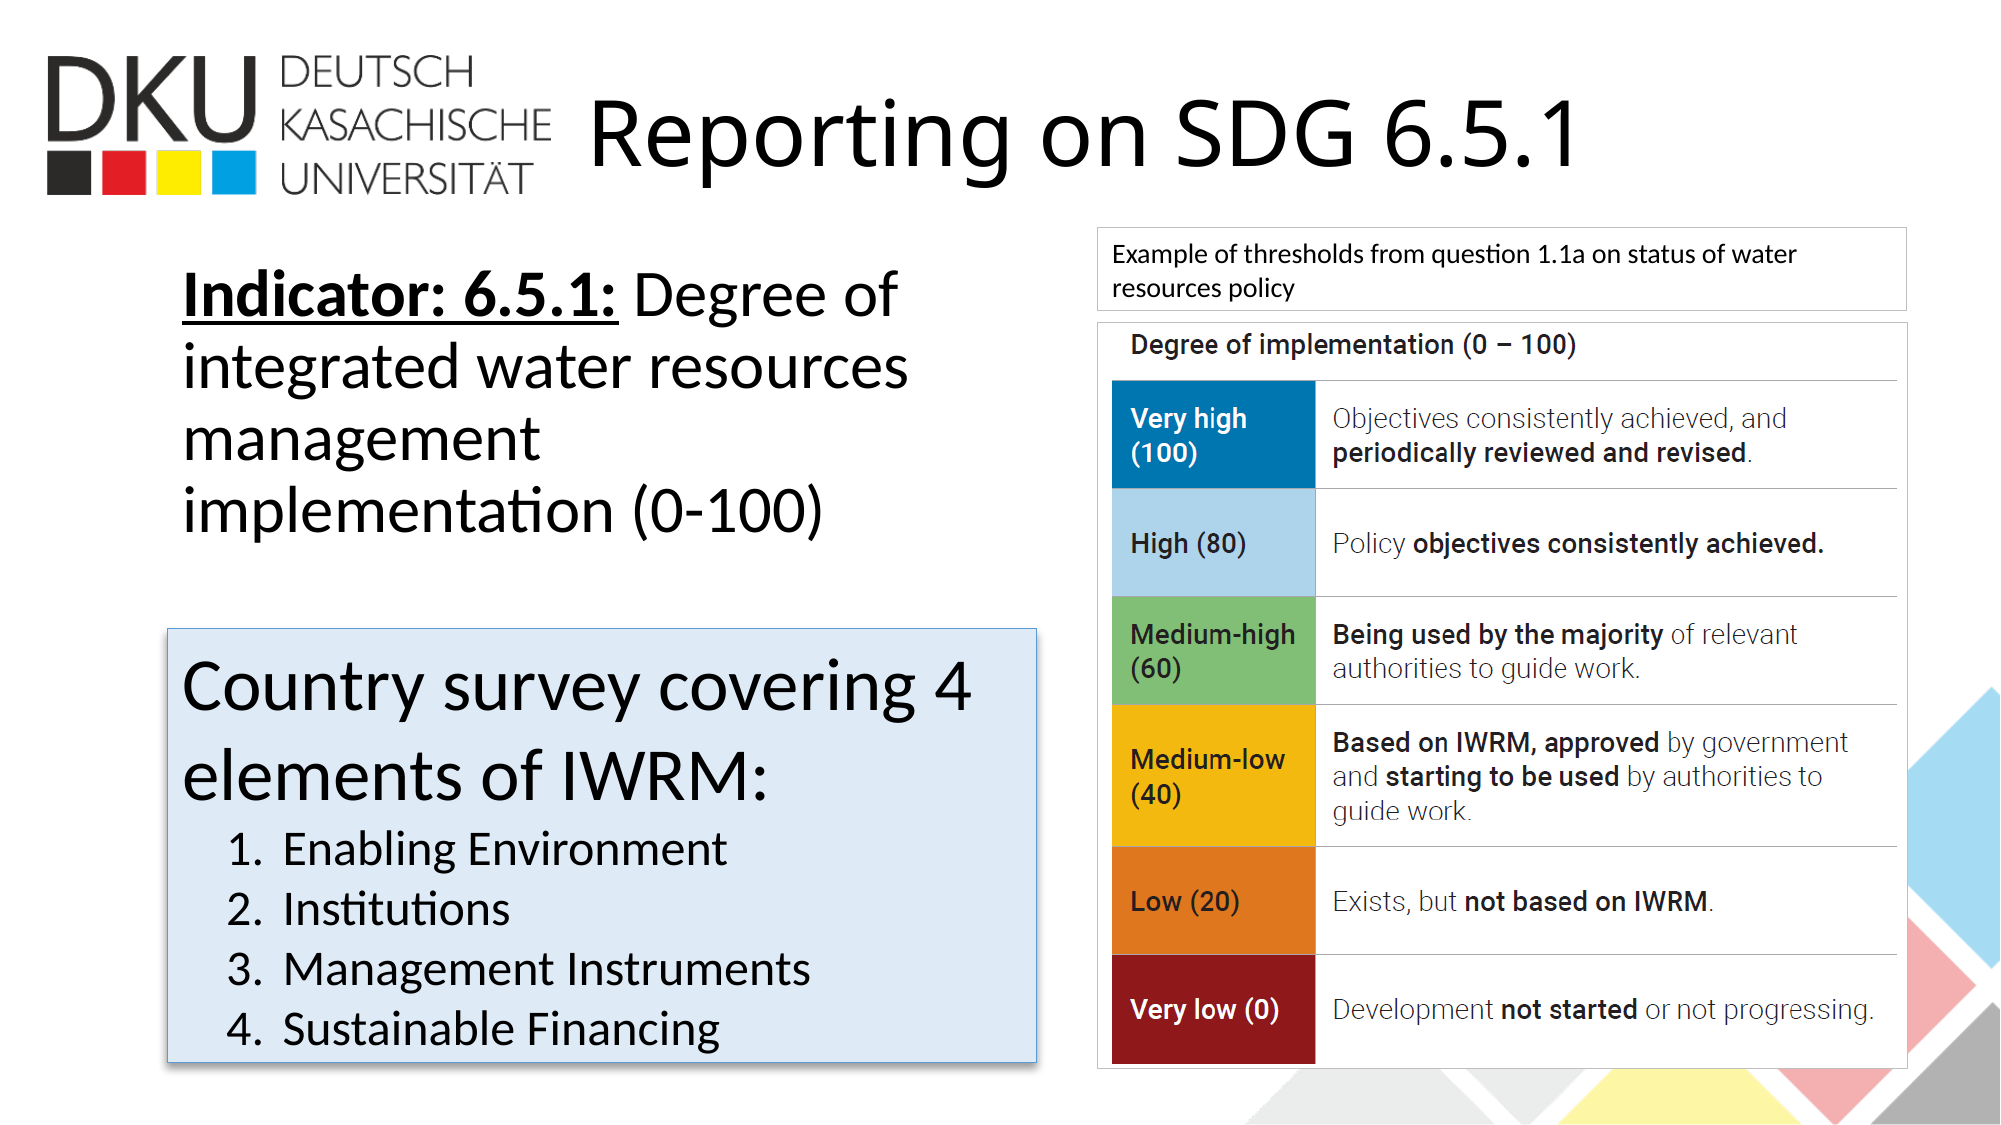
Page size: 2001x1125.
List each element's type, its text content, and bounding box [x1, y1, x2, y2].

title Reporting on SDG 6.5.1 [571, 55, 1866, 219]
text_box Country survey covering 4 elements of IWRM: Enabling Environment Institutions Management Instruments Sustainable Financing [167, 628, 1037, 1063]
picture [1097, 322, 2000, 1125]
list Indicator: 6.5.1: Degree of integrated water resources management implementation (0-100) [167, 251, 978, 628]
picture [47, 55, 551, 195]
text_box Example of thresholds from question 1.1a on status of water resources policy [1097, 227, 1907, 311]
